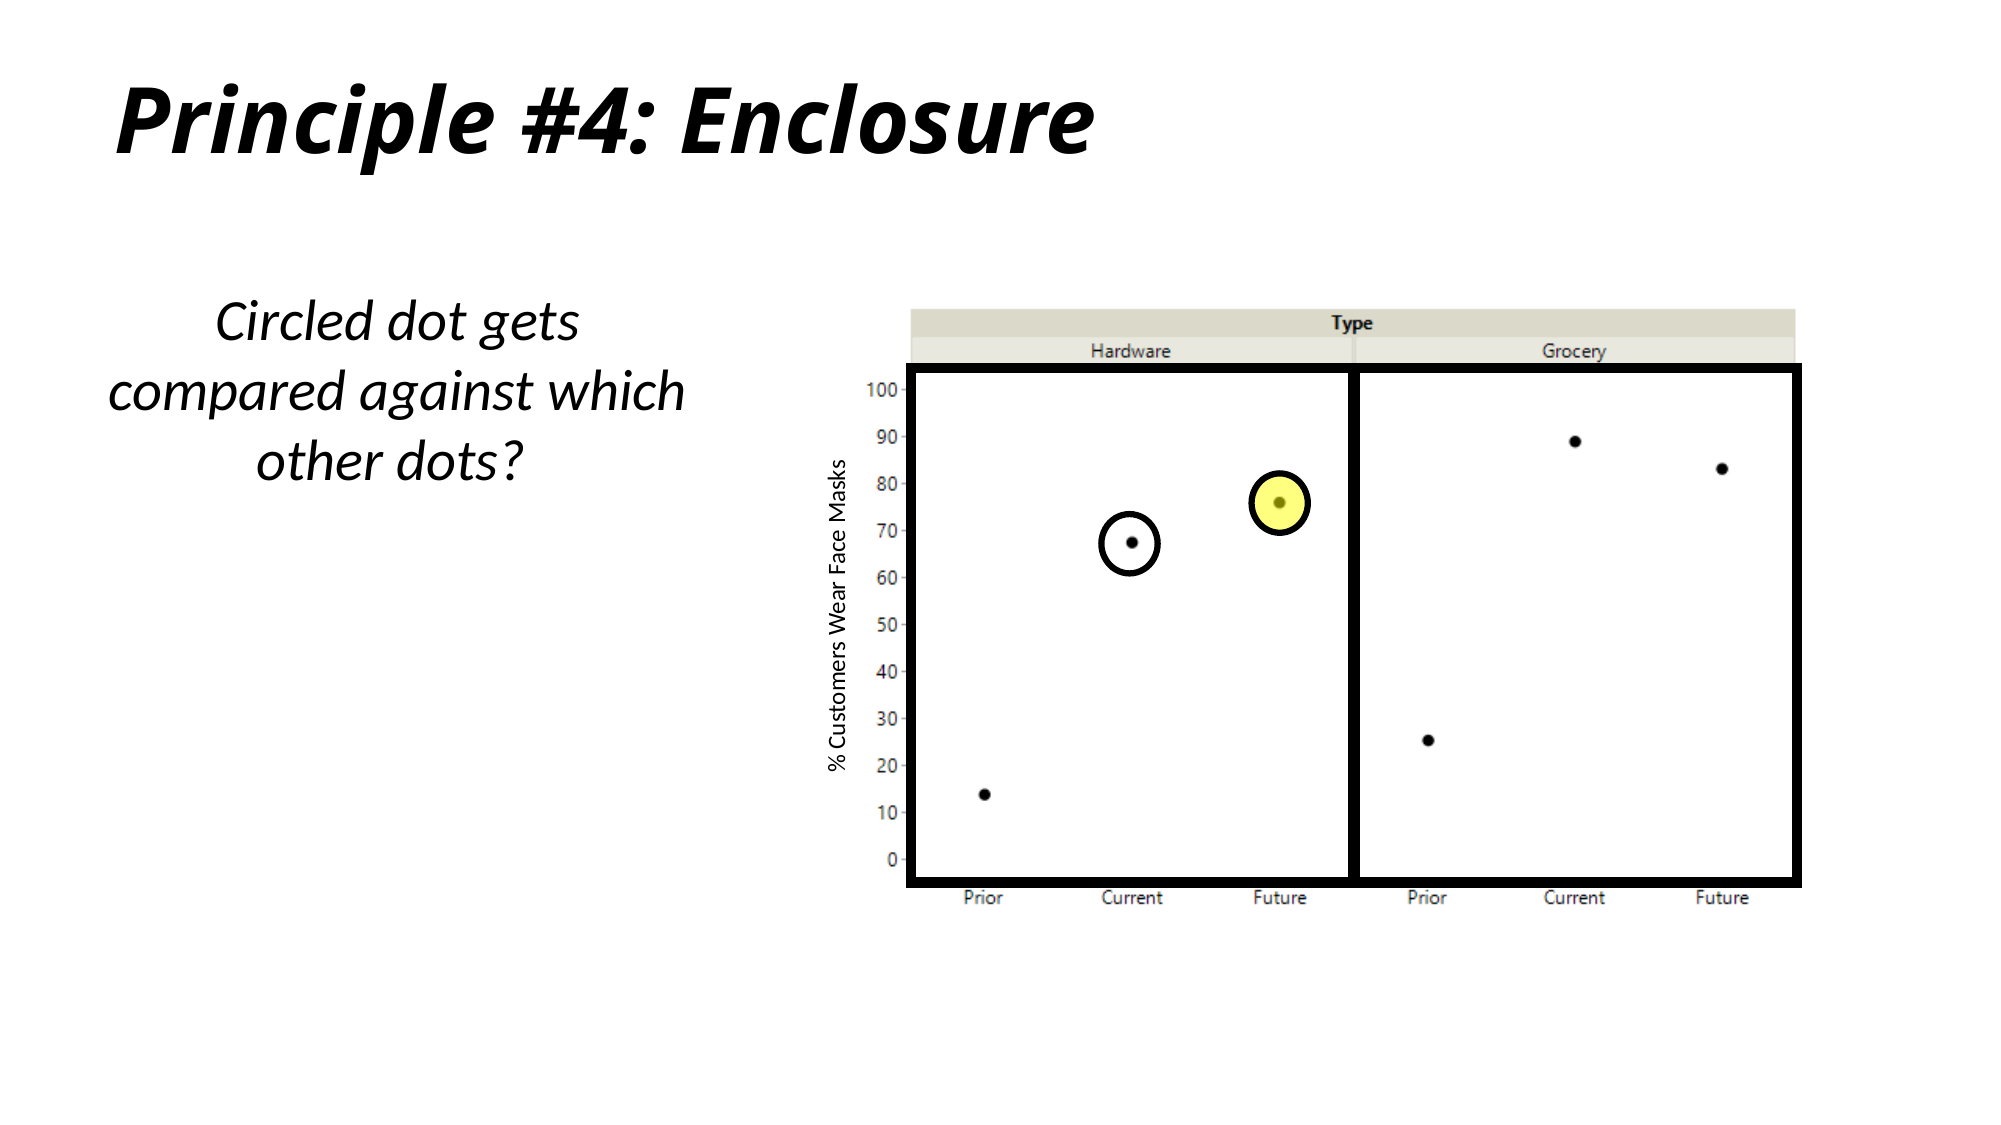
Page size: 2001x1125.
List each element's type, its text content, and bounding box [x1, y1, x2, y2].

text_box Circled dot gets compared against which other dots? [85, 275, 710, 500]
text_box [812, 303, 1802, 909]
text_box Principle #4: Enclosure [99, 31, 1464, 181]
